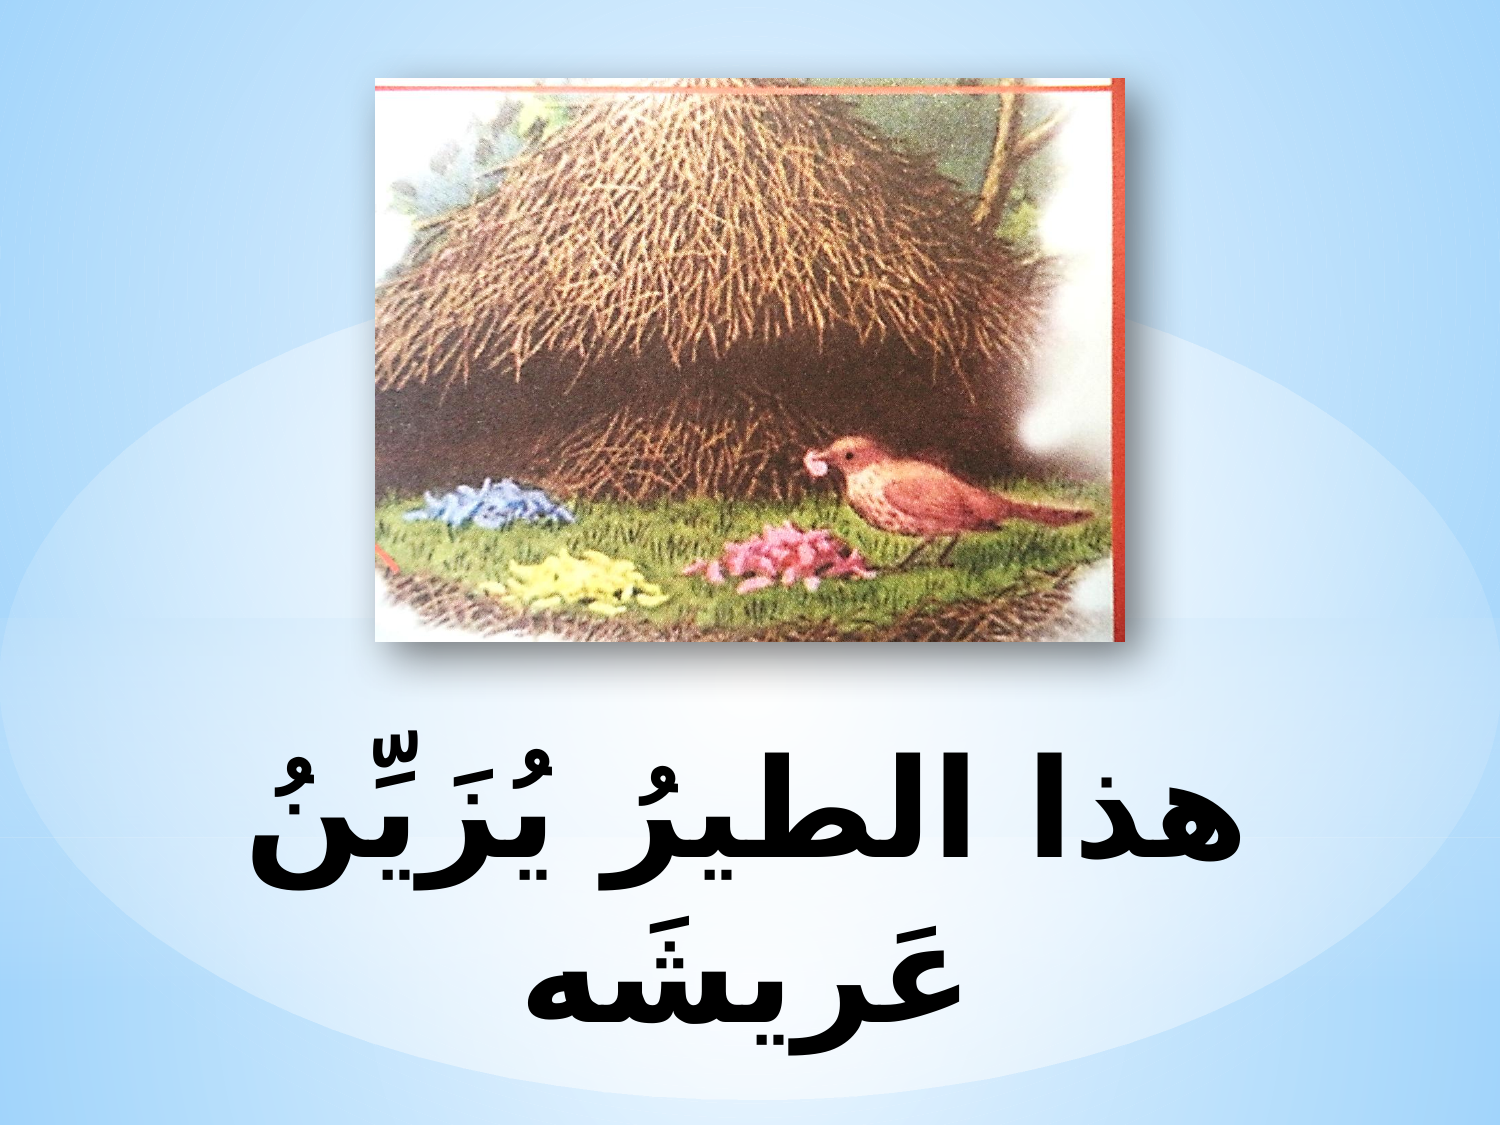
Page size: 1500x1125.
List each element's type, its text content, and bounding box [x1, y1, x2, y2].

title هذا الطیرُ یُزَیِّنُ عَریشَه [105, 712, 1388, 1075]
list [374, 78, 1126, 642]
